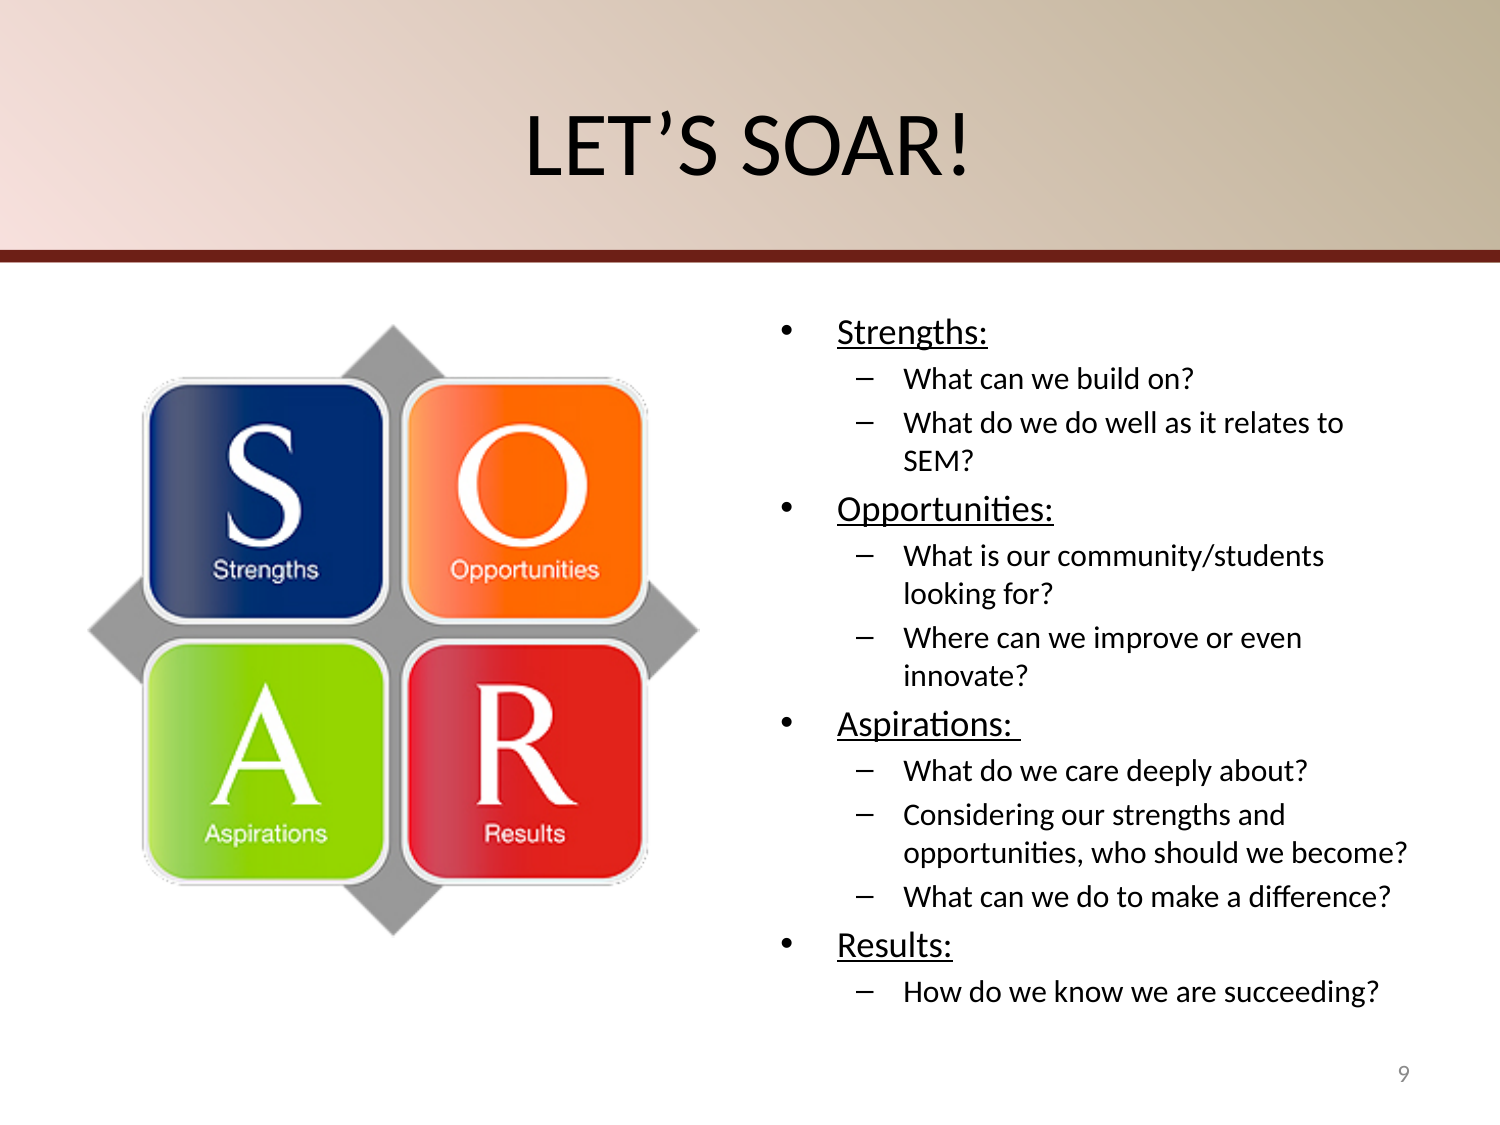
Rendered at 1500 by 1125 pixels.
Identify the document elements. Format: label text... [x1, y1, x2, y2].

list Strengths: What can we build on? What do we do well as it relates to SEM? Opportunities: What is our community/students looking for? Where can we improve or even innovate? Aspirations: What do we care deeply about? Considering our strengths and opportunities, who should we become? What can we do to make a difference? Results: How do we know we are succeeding? [765, 300, 1428, 1043]
title LET’S SOAR! [75, 45, 1425, 233]
slide_number 9 [1074, 1042, 1425, 1103]
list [87, 324, 701, 938]
